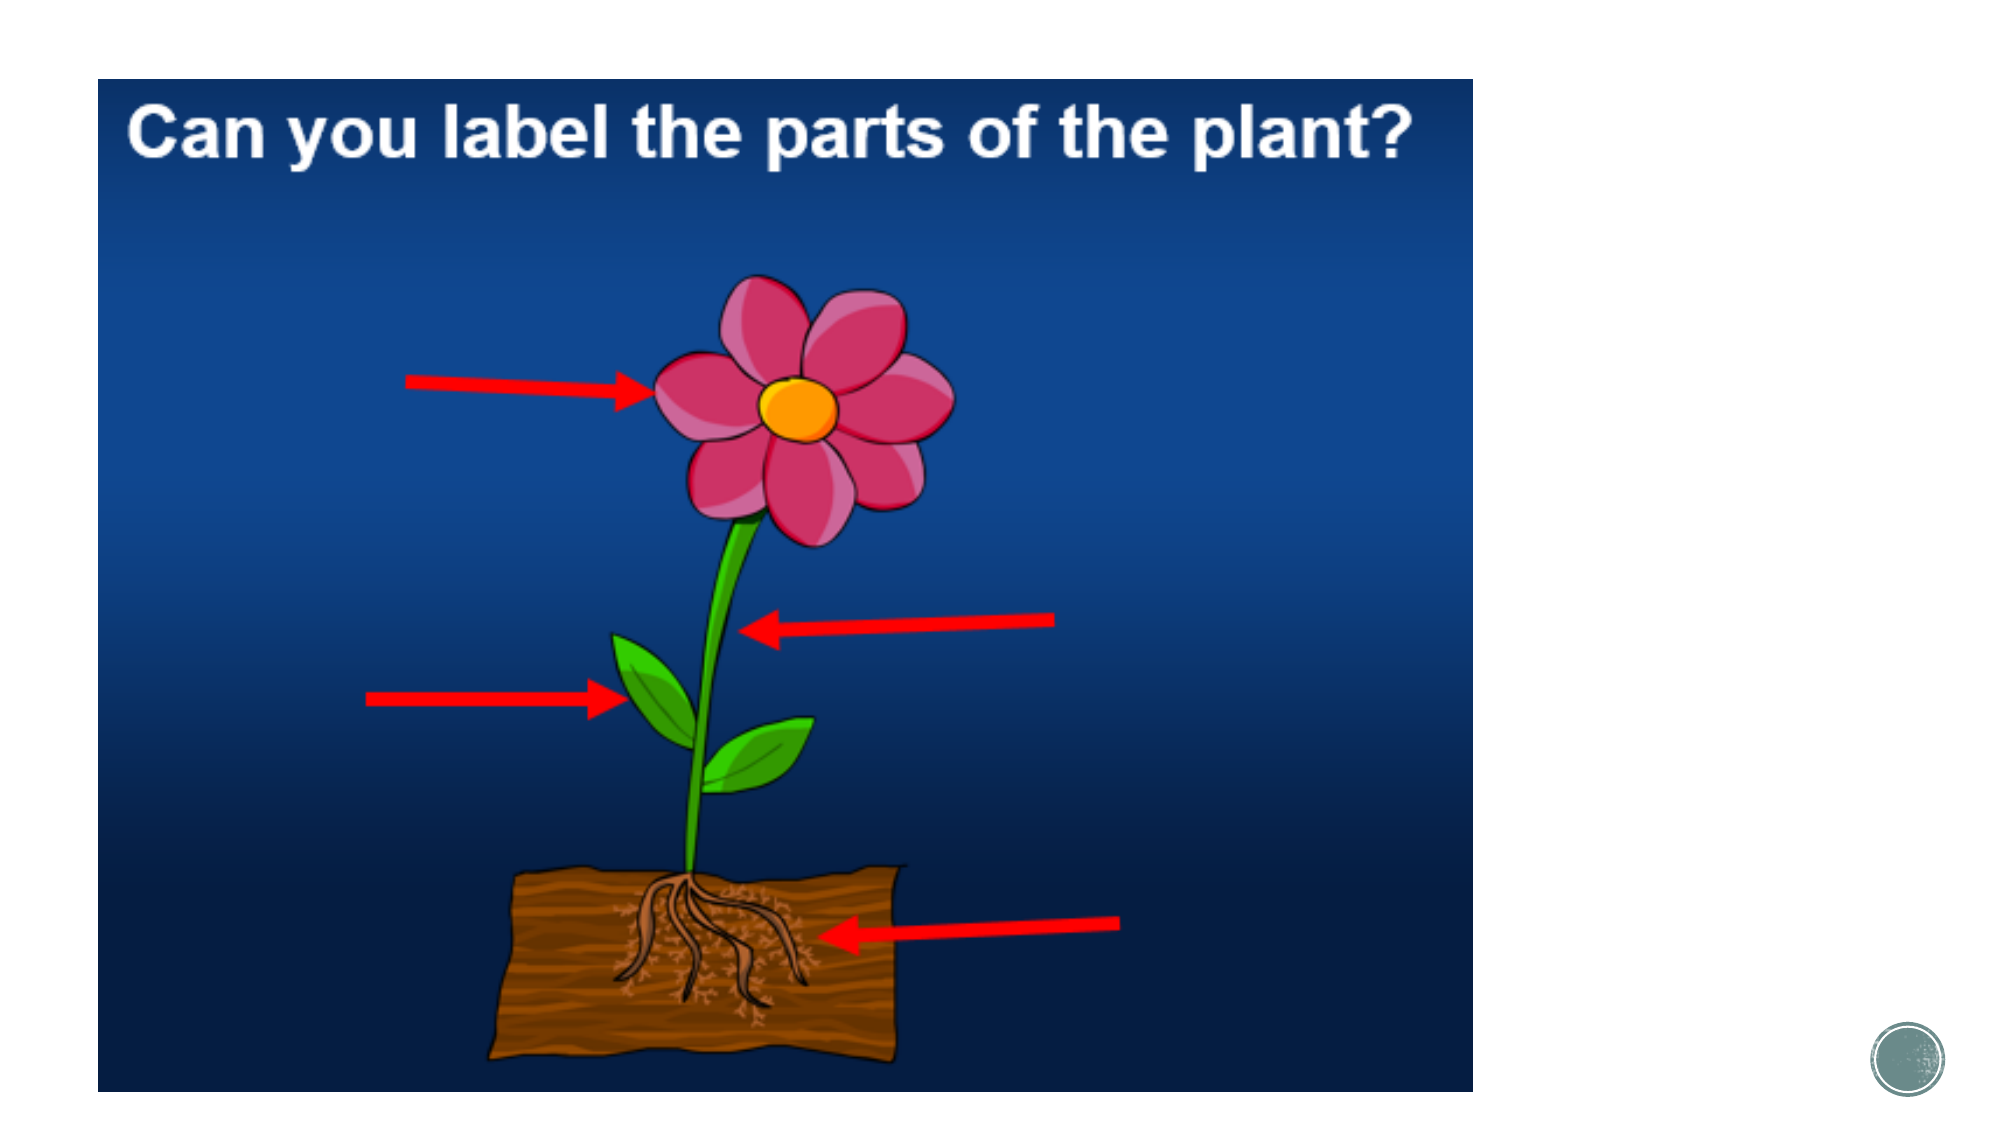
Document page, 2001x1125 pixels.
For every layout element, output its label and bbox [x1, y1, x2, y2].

list [103, 83, 1470, 1089]
